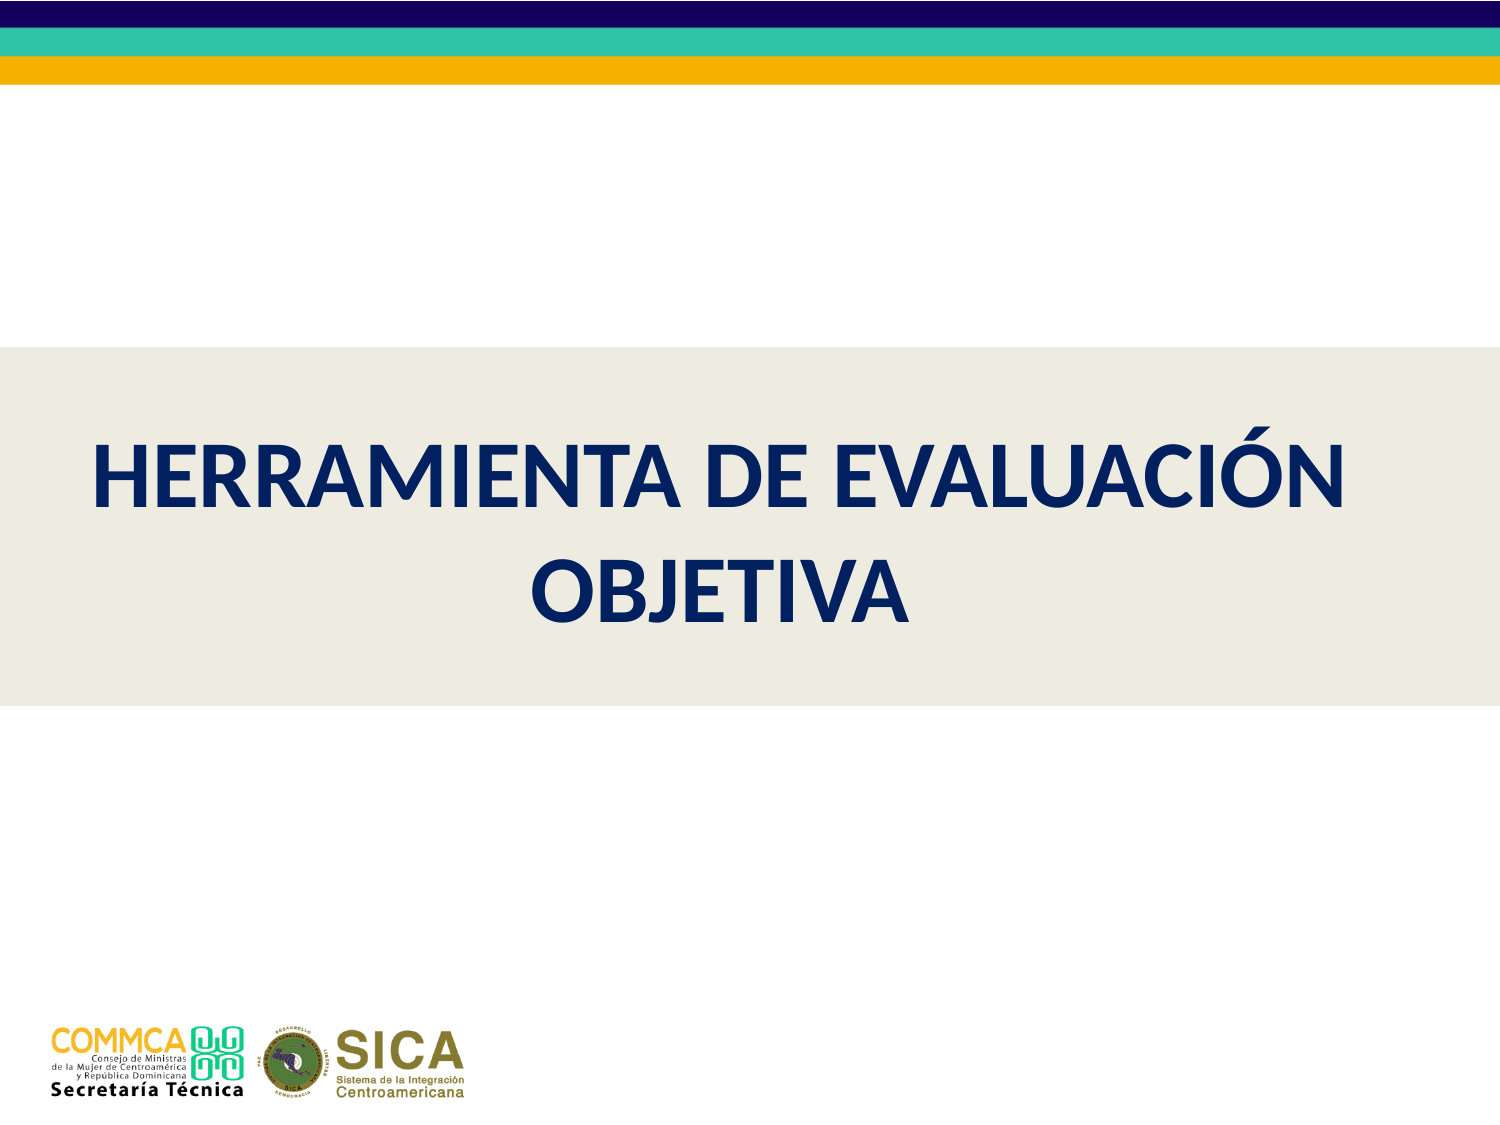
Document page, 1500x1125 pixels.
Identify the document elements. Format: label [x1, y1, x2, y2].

text_box [0, 0, 1500, 1118]
